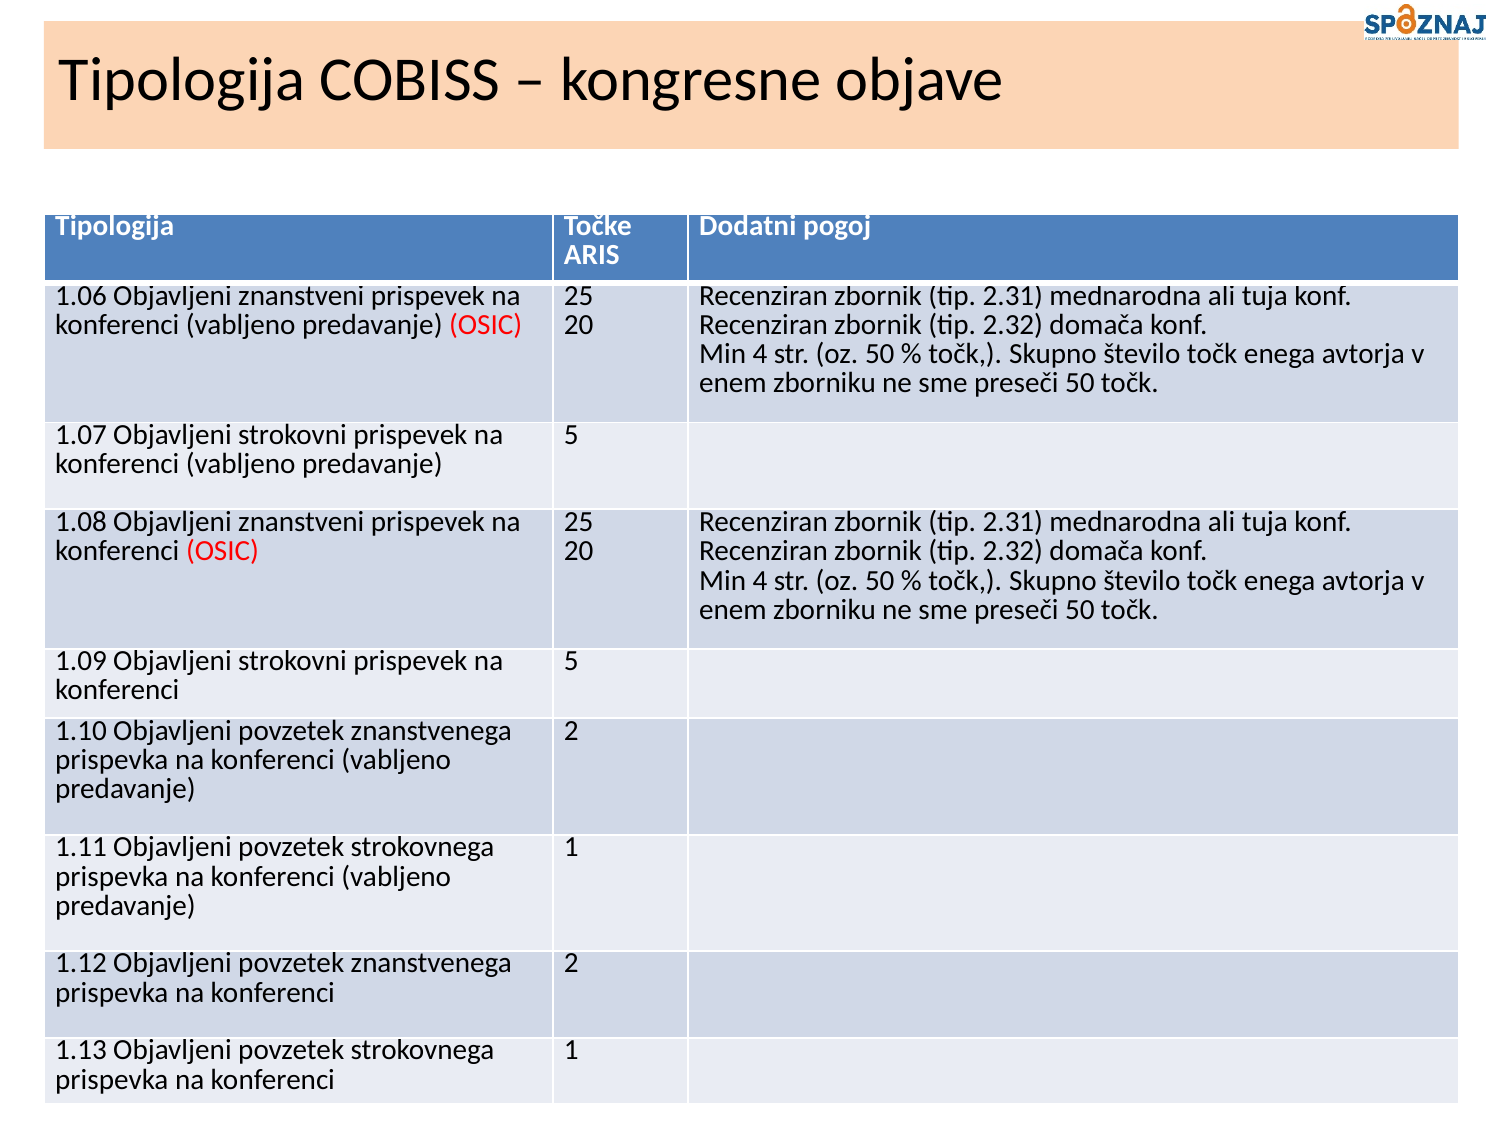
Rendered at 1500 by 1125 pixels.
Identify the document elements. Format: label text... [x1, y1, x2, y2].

table_cell 5 [554, 650, 687, 717]
table_cell [689, 1039, 1458, 1103]
table_header Dodatni pogoj [689, 215, 1458, 280]
table_header Točke ARIS [554, 215, 687, 280]
table_cell [689, 836, 1458, 950]
table_cell 1.13 Objavljeni povzetek strokovnega prispevka na konferenci [45, 1039, 552, 1103]
table_cell [689, 719, 1458, 834]
table_cell [689, 423, 1458, 508]
table_header Tipologija [45, 215, 552, 280]
table_cell [689, 650, 1458, 717]
table_cell 2 [554, 719, 687, 834]
table_cell [689, 952, 1458, 1037]
table_cell 25 20 [554, 510, 687, 648]
table_cell Recenziran zbornik (tip. 2.31) mednarodna ali tuja konf. Recenziran zbornik (tip. 2.32) domača konf. Min 4 str. (oz. 50 % točk,). Skupno število točk enega avtorja v enem zborniku ne sme preseči 50 točk. [689, 286, 1458, 422]
slide_number 16 [1074, 1042, 1425, 1103]
table_cell 1 [554, 1039, 687, 1103]
table_cell Recenziran zbornik (tip. 2.31) mednarodna ali tuja konf. Recenziran zbornik (tip. 2.32) domača konf. Min 4 str. (oz. 50 % točk,). Skupno število točk enega avtorja v enem zborniku ne sme preseči 50 točk. [689, 510, 1458, 648]
table_cell 5 [554, 423, 687, 508]
picture [1363, 4, 1487, 41]
table_cell 1.11 Objavljeni povzetek strokovnega prispevka na konferenci (vabljeno predavanje) [45, 836, 552, 950]
table_cell 2 [554, 952, 687, 1037]
table_cell 1.12 Objavljeni povzetek znanstvenega prispevka na konferenci [45, 952, 552, 1037]
table_cell 25 20 [554, 286, 687, 422]
table_cell 1.10 Objavljeni povzetek znanstvenega prispevka na konferenci (vabljeno predavanje) [45, 719, 552, 834]
table_cell 1 [554, 836, 687, 950]
table_cell 1.07 Objavljeni strokovni prispevek na konferenci (vabljeno predavanje) [45, 423, 552, 508]
table_cell 1.06 Objavljeni znanstveni prispevek na konferenci (vabljeno predavanje) (OSIC) [45, 286, 552, 422]
table_cell 1.08 Objavljeni znanstveni prispevek na konferenci (OSIC) [45, 510, 552, 648]
title Tipologija COBISS – kongresne objave [43, 21, 1459, 149]
table_cell 1.09 Objavljeni strokovni prispevek na konferenci [45, 650, 552, 717]
